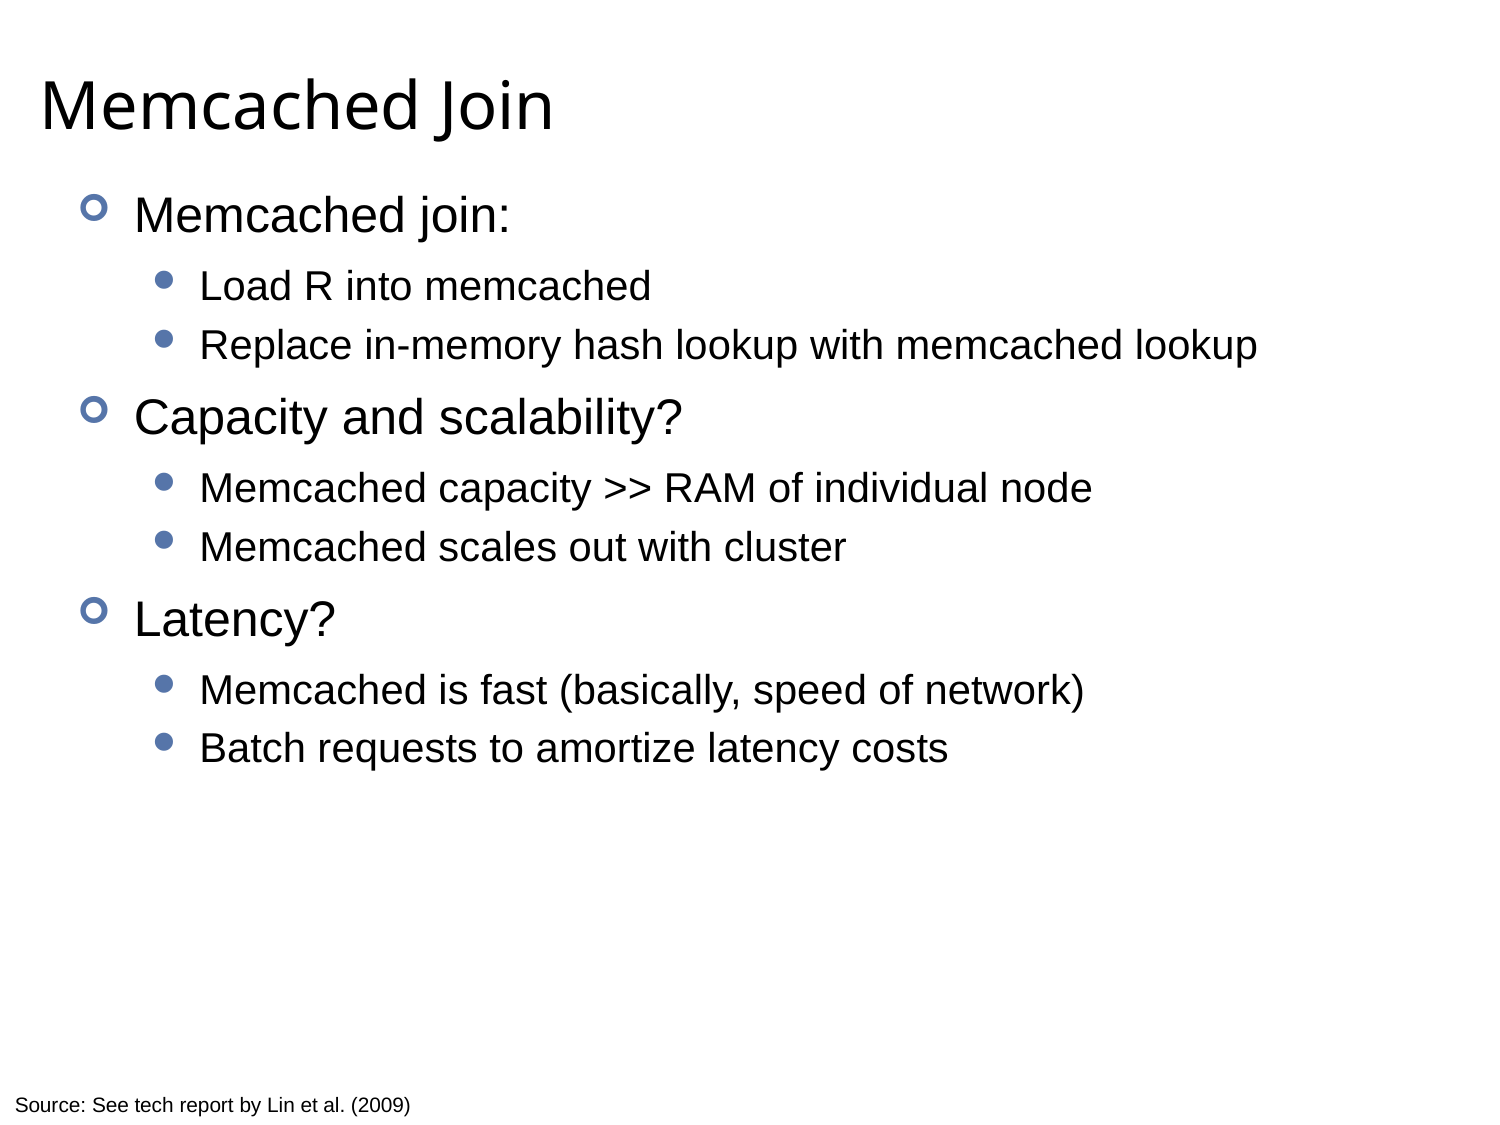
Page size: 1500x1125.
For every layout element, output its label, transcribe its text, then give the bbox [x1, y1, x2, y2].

text_box Source: See tech report by Lin et al. (2009) [0, 1084, 538, 1125]
list Memcached join: Load R into memcached Replace in-memory hash lookup with memcached lookup Capacity and scalability? Memcached capacity >> RAM of individual node Memcached scales out with cluster Latency? Memcached is fast (basically, speed of network) Batch requests to amortize latency costs [62, 174, 1451, 1013]
title Memcached Join [24, 18, 1451, 188]
